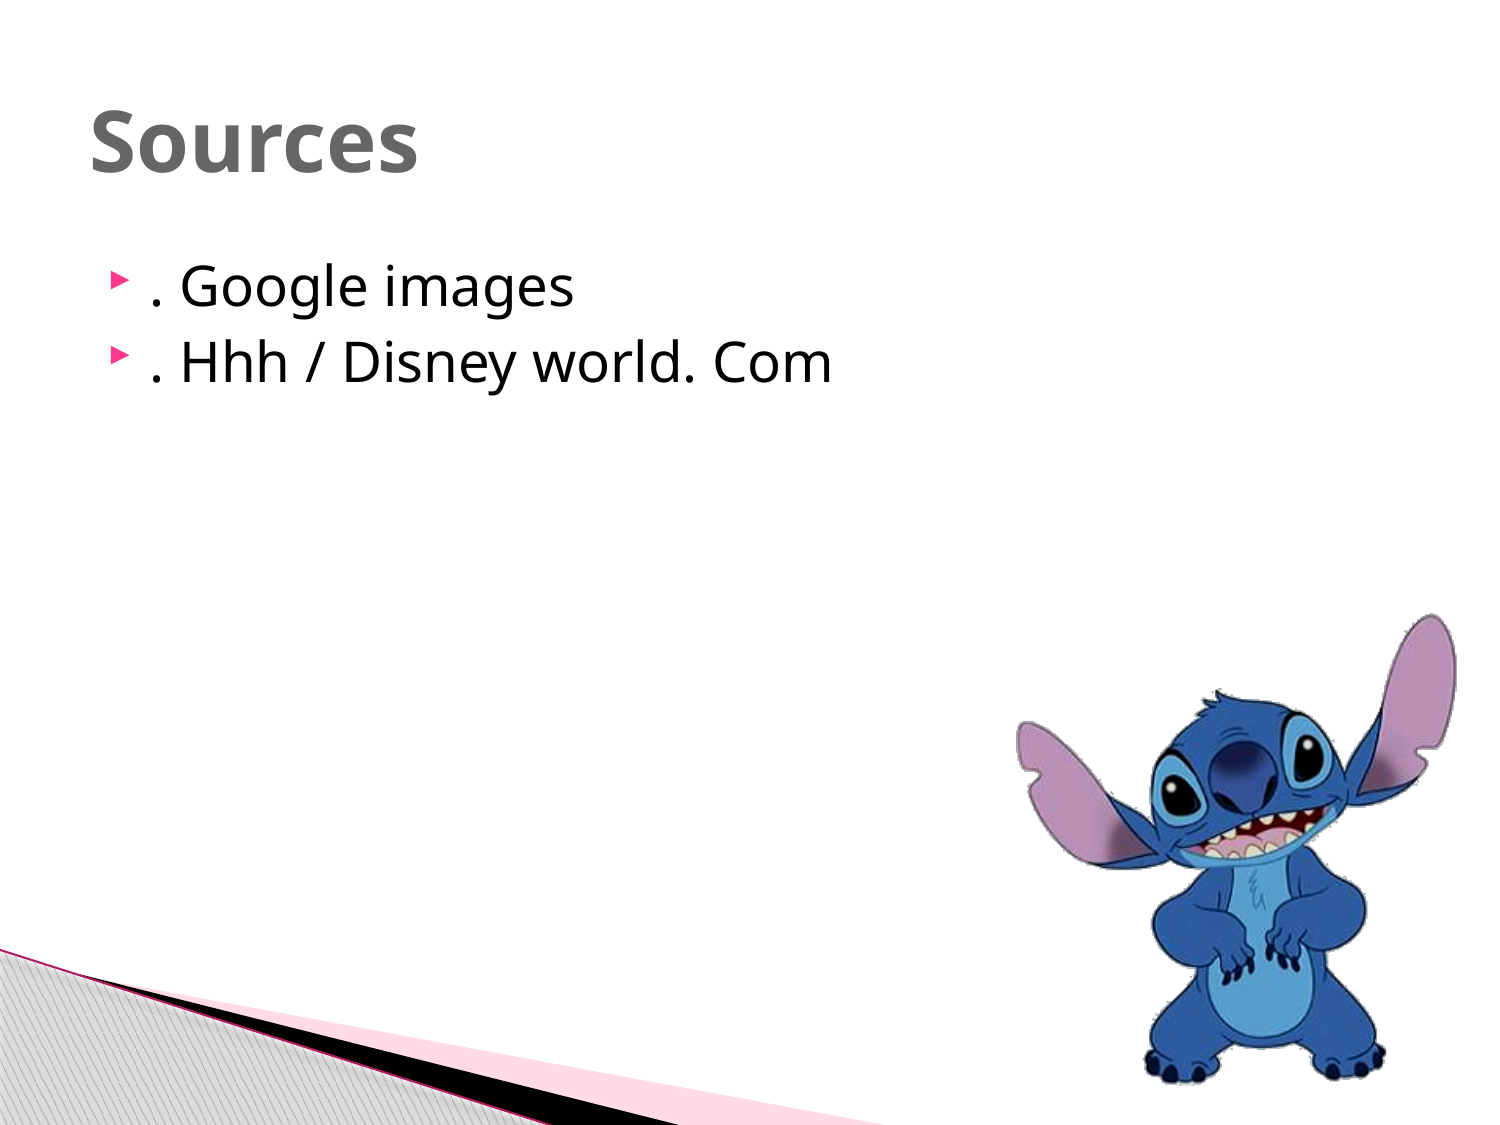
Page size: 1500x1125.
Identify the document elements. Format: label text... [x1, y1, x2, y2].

title Sources [75, 45, 1425, 233]
list . Google images . Hhh / Disney world. Com [75, 243, 1425, 986]
picture [1012, 612, 1466, 1087]
